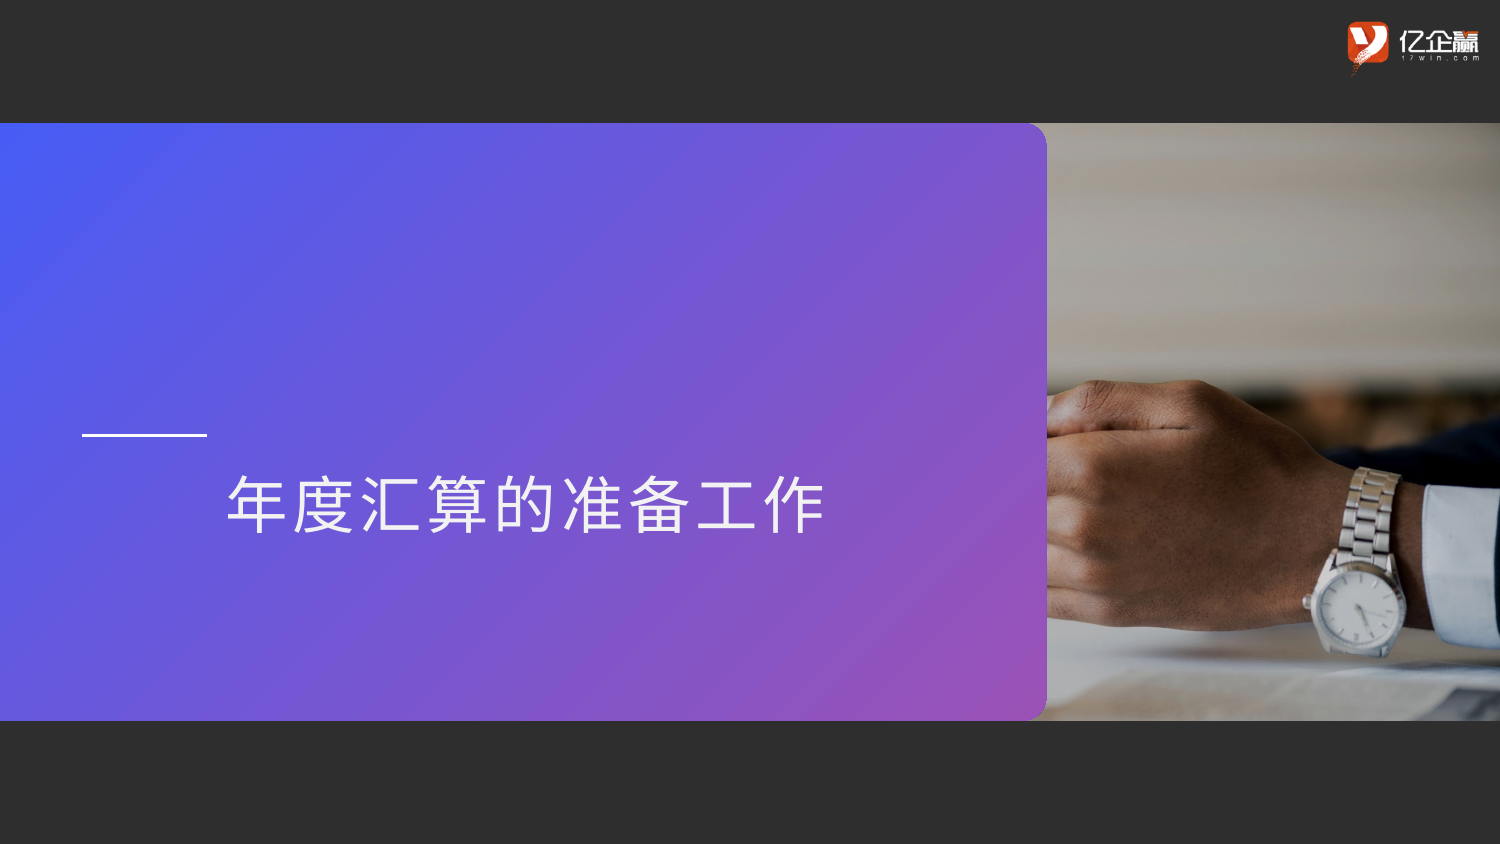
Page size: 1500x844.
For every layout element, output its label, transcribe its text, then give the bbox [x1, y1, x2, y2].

picture [1028, 0, 1500, 721]
title 年度汇算的准备工作 [113, 468, 932, 546]
